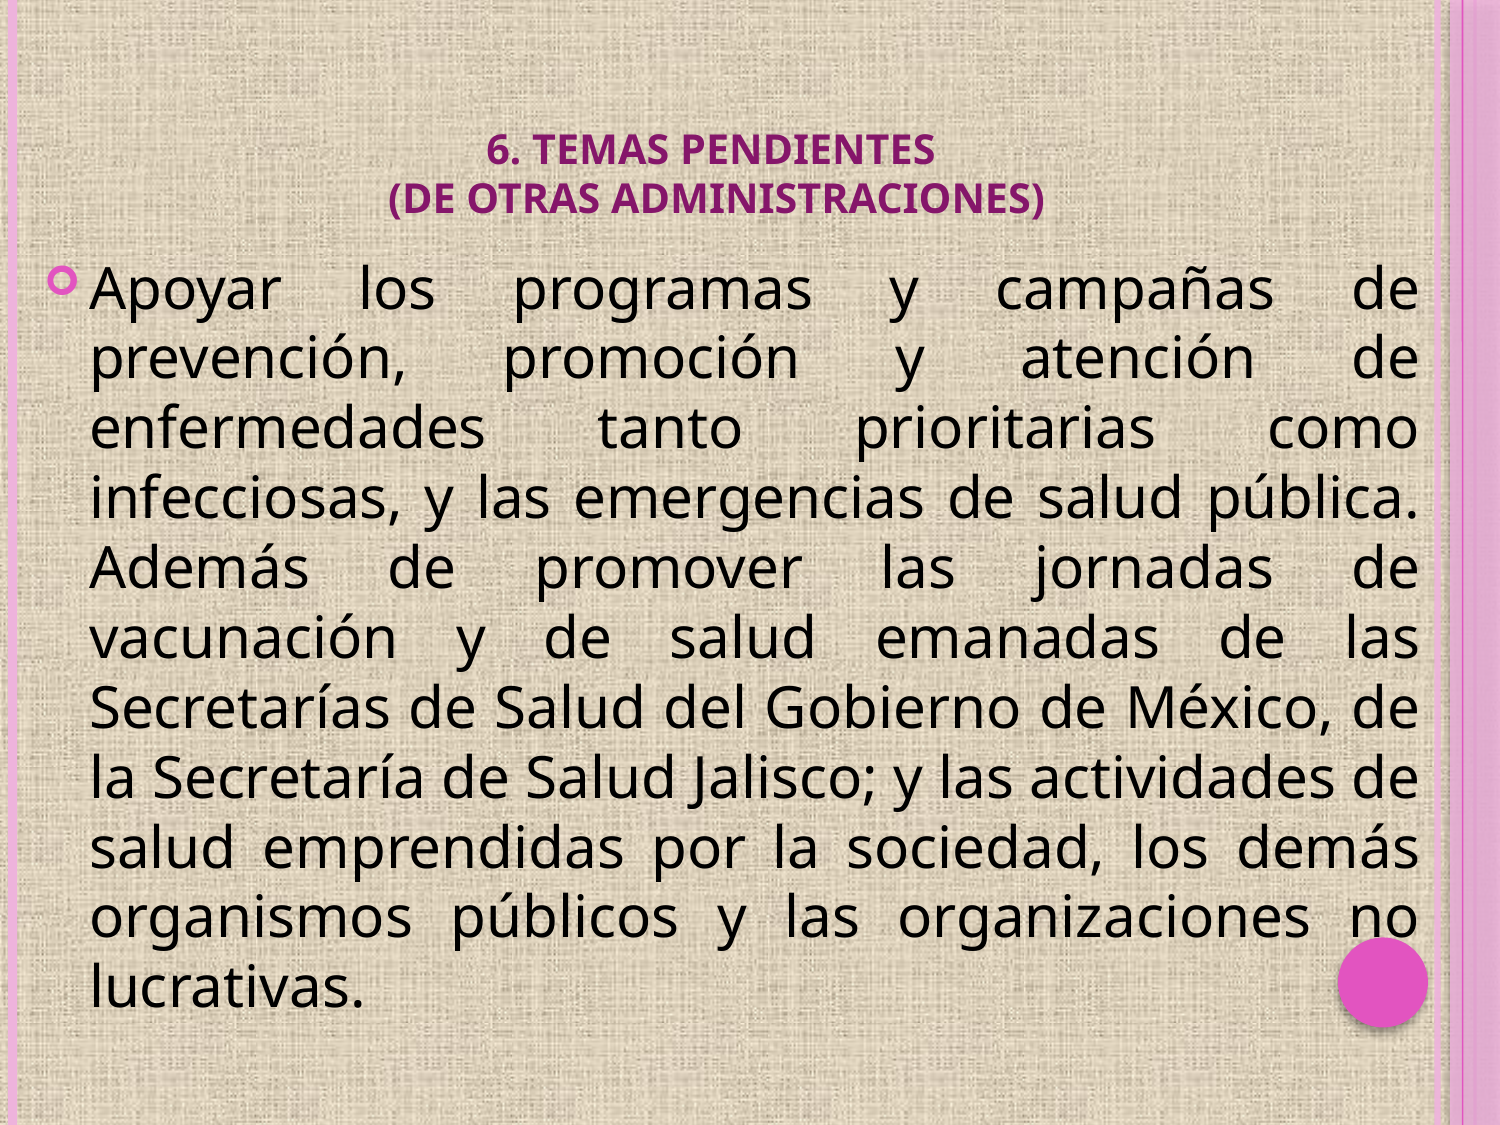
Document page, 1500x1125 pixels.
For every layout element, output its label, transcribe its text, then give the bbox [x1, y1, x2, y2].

picture [0, 0, 7, 1125]
title 6. TEMAS PENDIENTES (de otras Administraciones) [103, 115, 1329, 243]
picture [1441, 0, 1449, 1125]
list Apoyar los programas y campañas de prevención, promoción y atención de enfermedades tanto prioritarias como infecciosas, y las emergencias de salud pública. Además de promover las jornadas de vacunación y de salud emanadas de las Secretarías de Salud del Gobierno de México, de la Secretaría de Salud Jalisco; y las actividades de salud emprendidas por la sociedad, los demás organismos públicos y las organizaciones no lucrativas. [29, 243, 1436, 1094]
picture [18, 0, 1434, 1125]
